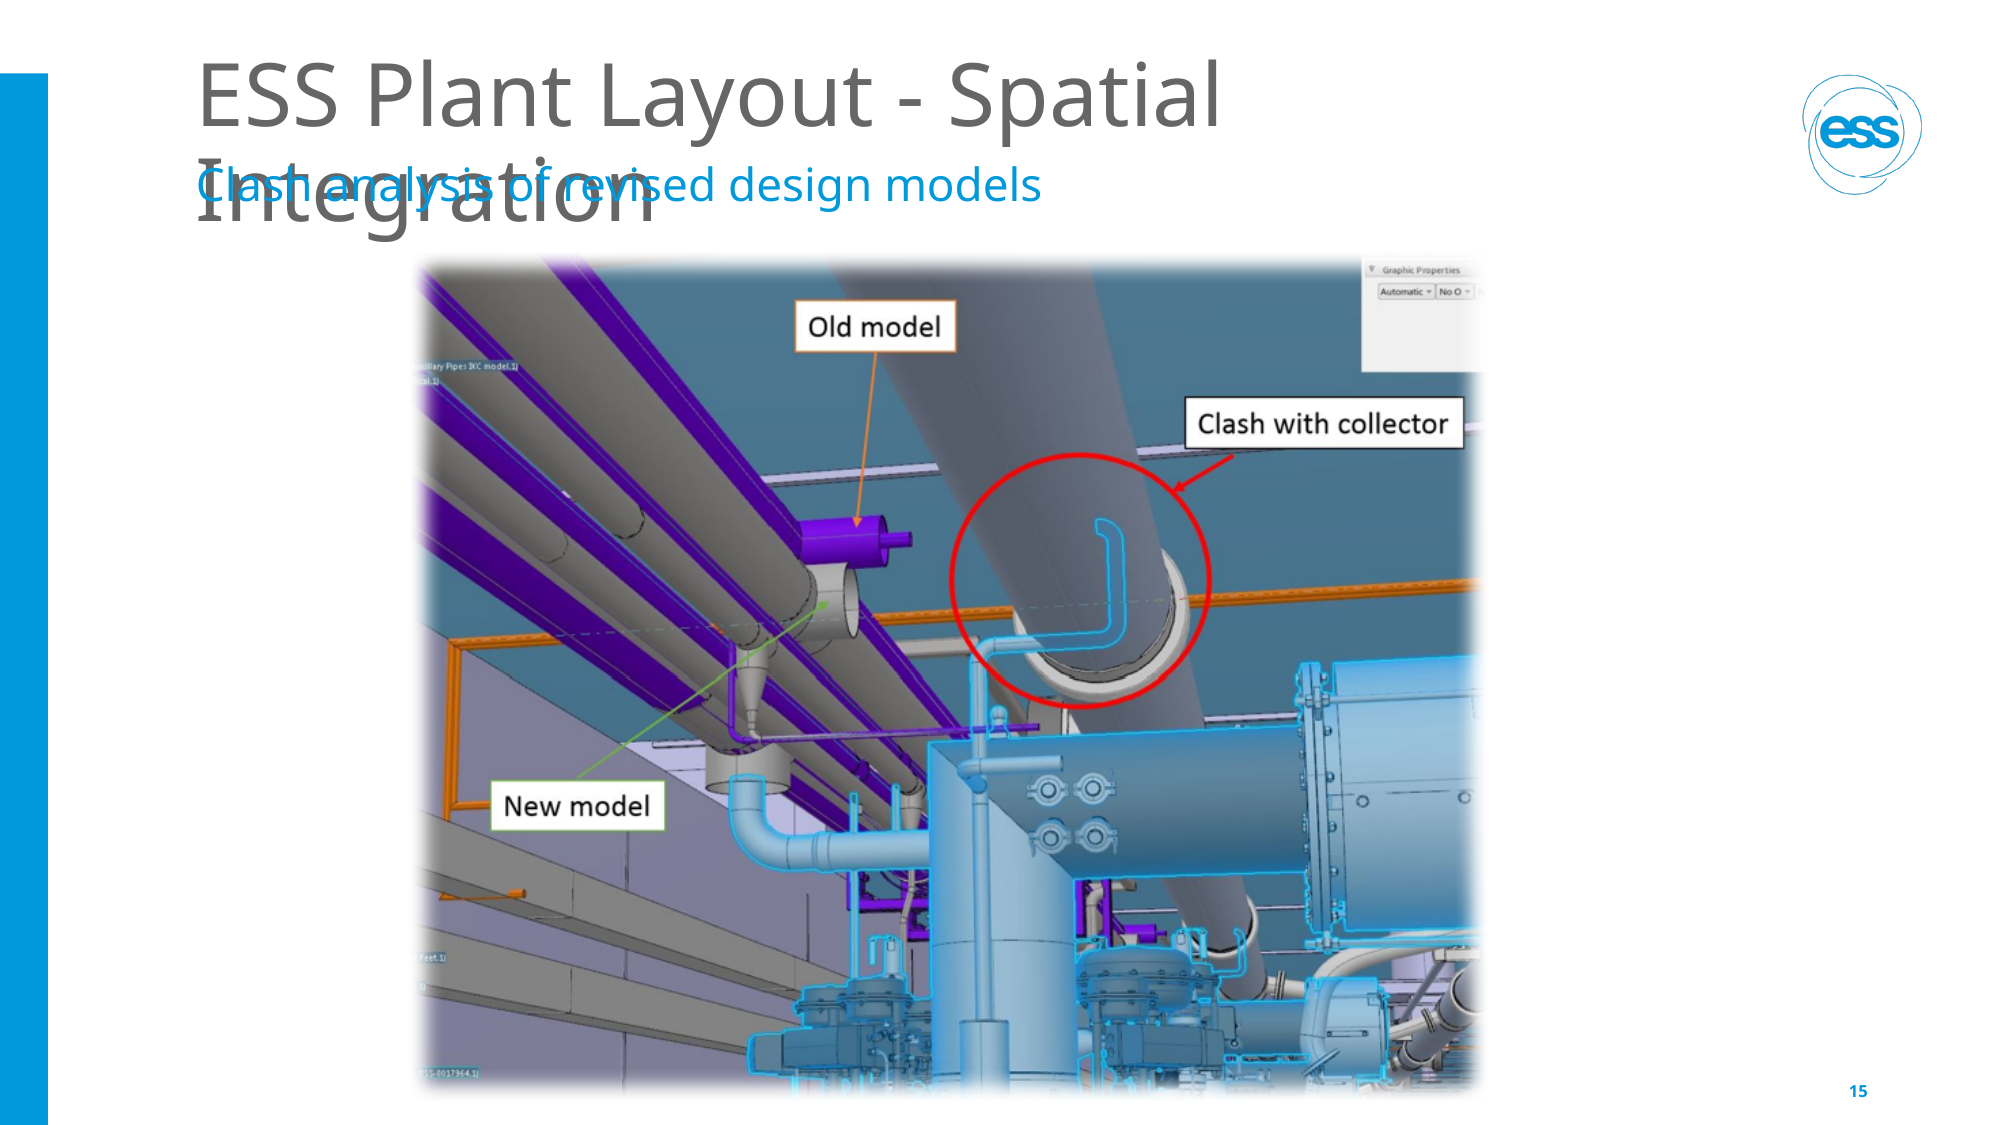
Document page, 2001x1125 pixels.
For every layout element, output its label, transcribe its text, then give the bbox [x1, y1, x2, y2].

picture [409, 250, 1489, 1104]
slide_number 15 [1432, 1062, 1883, 1123]
list Clash analysis of revised design models [181, 152, 1717, 236]
title ESS Plant Layout - Spatial Integration [181, 43, 1717, 152]
